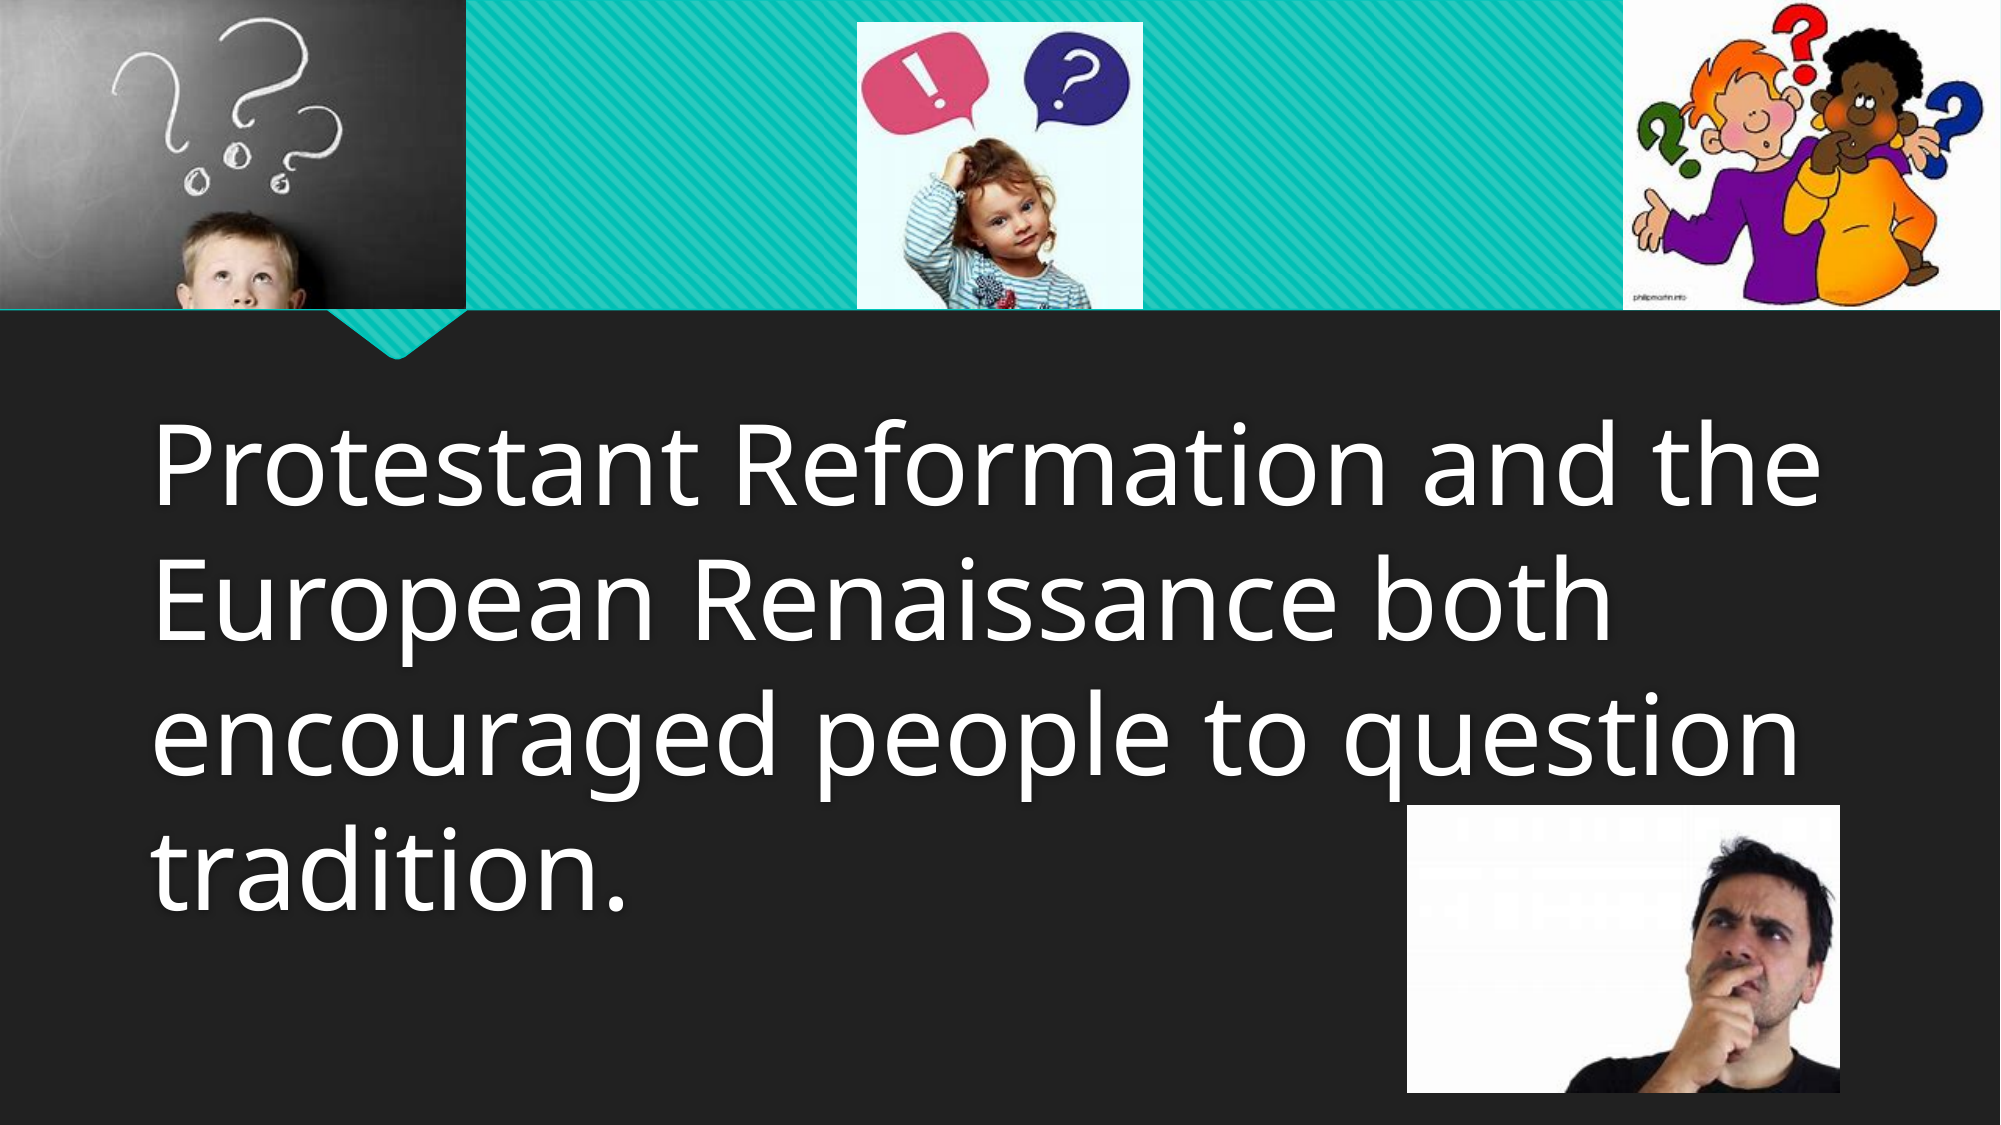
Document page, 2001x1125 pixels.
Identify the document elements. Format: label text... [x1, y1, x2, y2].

picture [1406, 805, 1841, 1094]
picture [0, 0, 466, 309]
list Protestant Reformation and the European Renaissance both encouraged people to question tradition. [134, 364, 1866, 962]
picture [856, 22, 1144, 309]
picture [1623, 0, 2000, 311]
